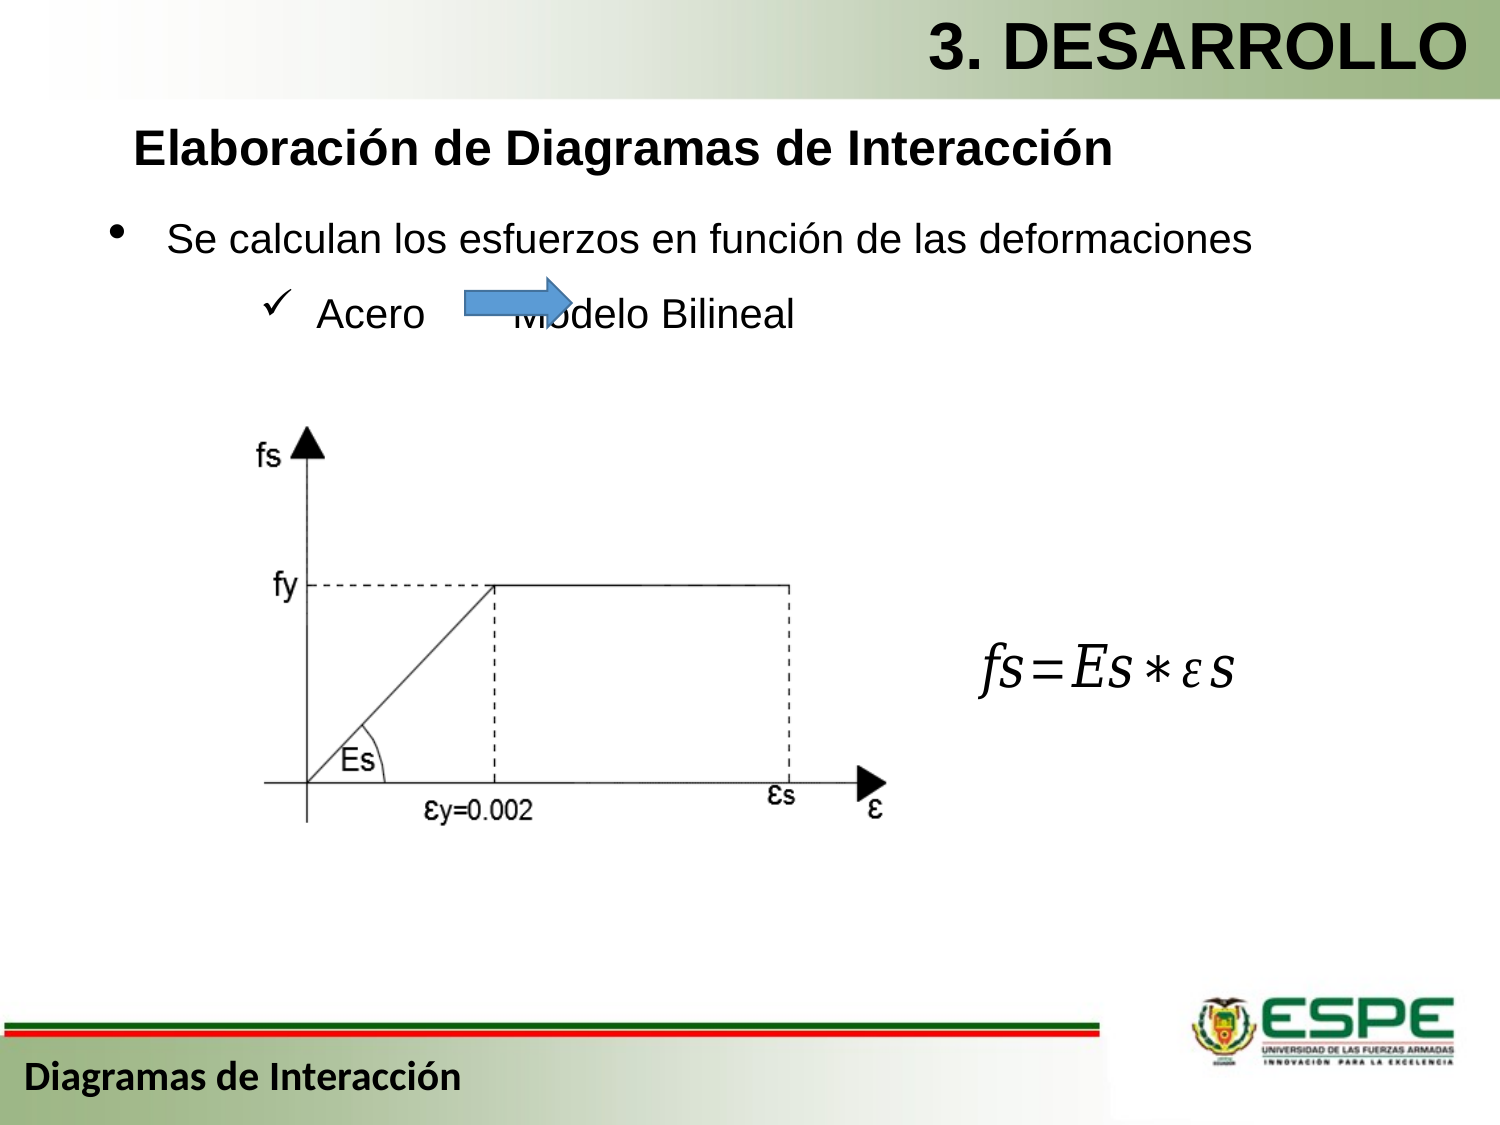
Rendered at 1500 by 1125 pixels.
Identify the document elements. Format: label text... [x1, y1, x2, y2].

text_box [464, 276, 574, 330]
text_box Diagramas de Interacción [9, 1041, 777, 1107]
picture [0, 184, 1500, 1125]
title 3. DESARROLLO [704, 0, 1486, 96]
text_box Se calculan los esfuerzos en función de las deformaciones Acero Modelo Bilineal [95, 179, 1500, 419]
text_box Elaboración de Diagramas de Interacción [0, 108, 1439, 184]
picture [0, 0, 1500, 179]
